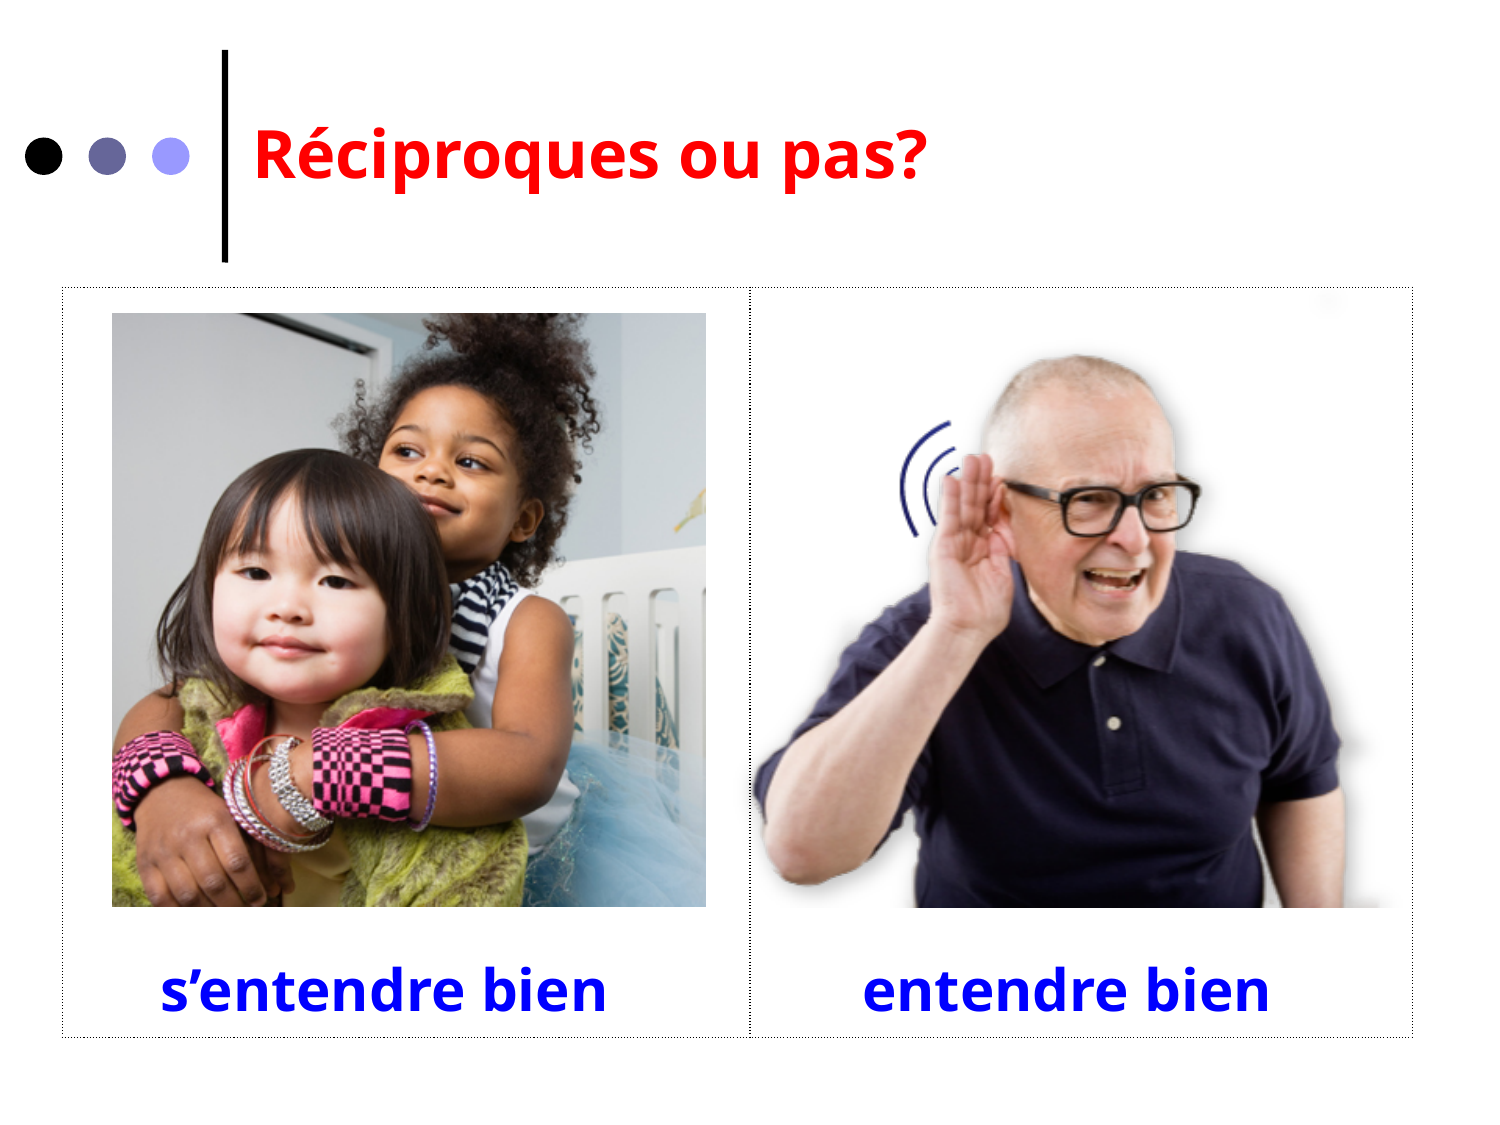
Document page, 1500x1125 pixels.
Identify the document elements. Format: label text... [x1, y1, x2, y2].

picture [111, 313, 706, 908]
text_box Réciproques ou pas? [237, 104, 1100, 199]
text_box entendre bien [847, 916, 1287, 1031]
table_header [62, 287, 750, 1037]
text_box s’entendre bien [145, 915, 624, 1031]
table_header [750, 916, 1412, 1037]
picture [725, 264, 1500, 908]
